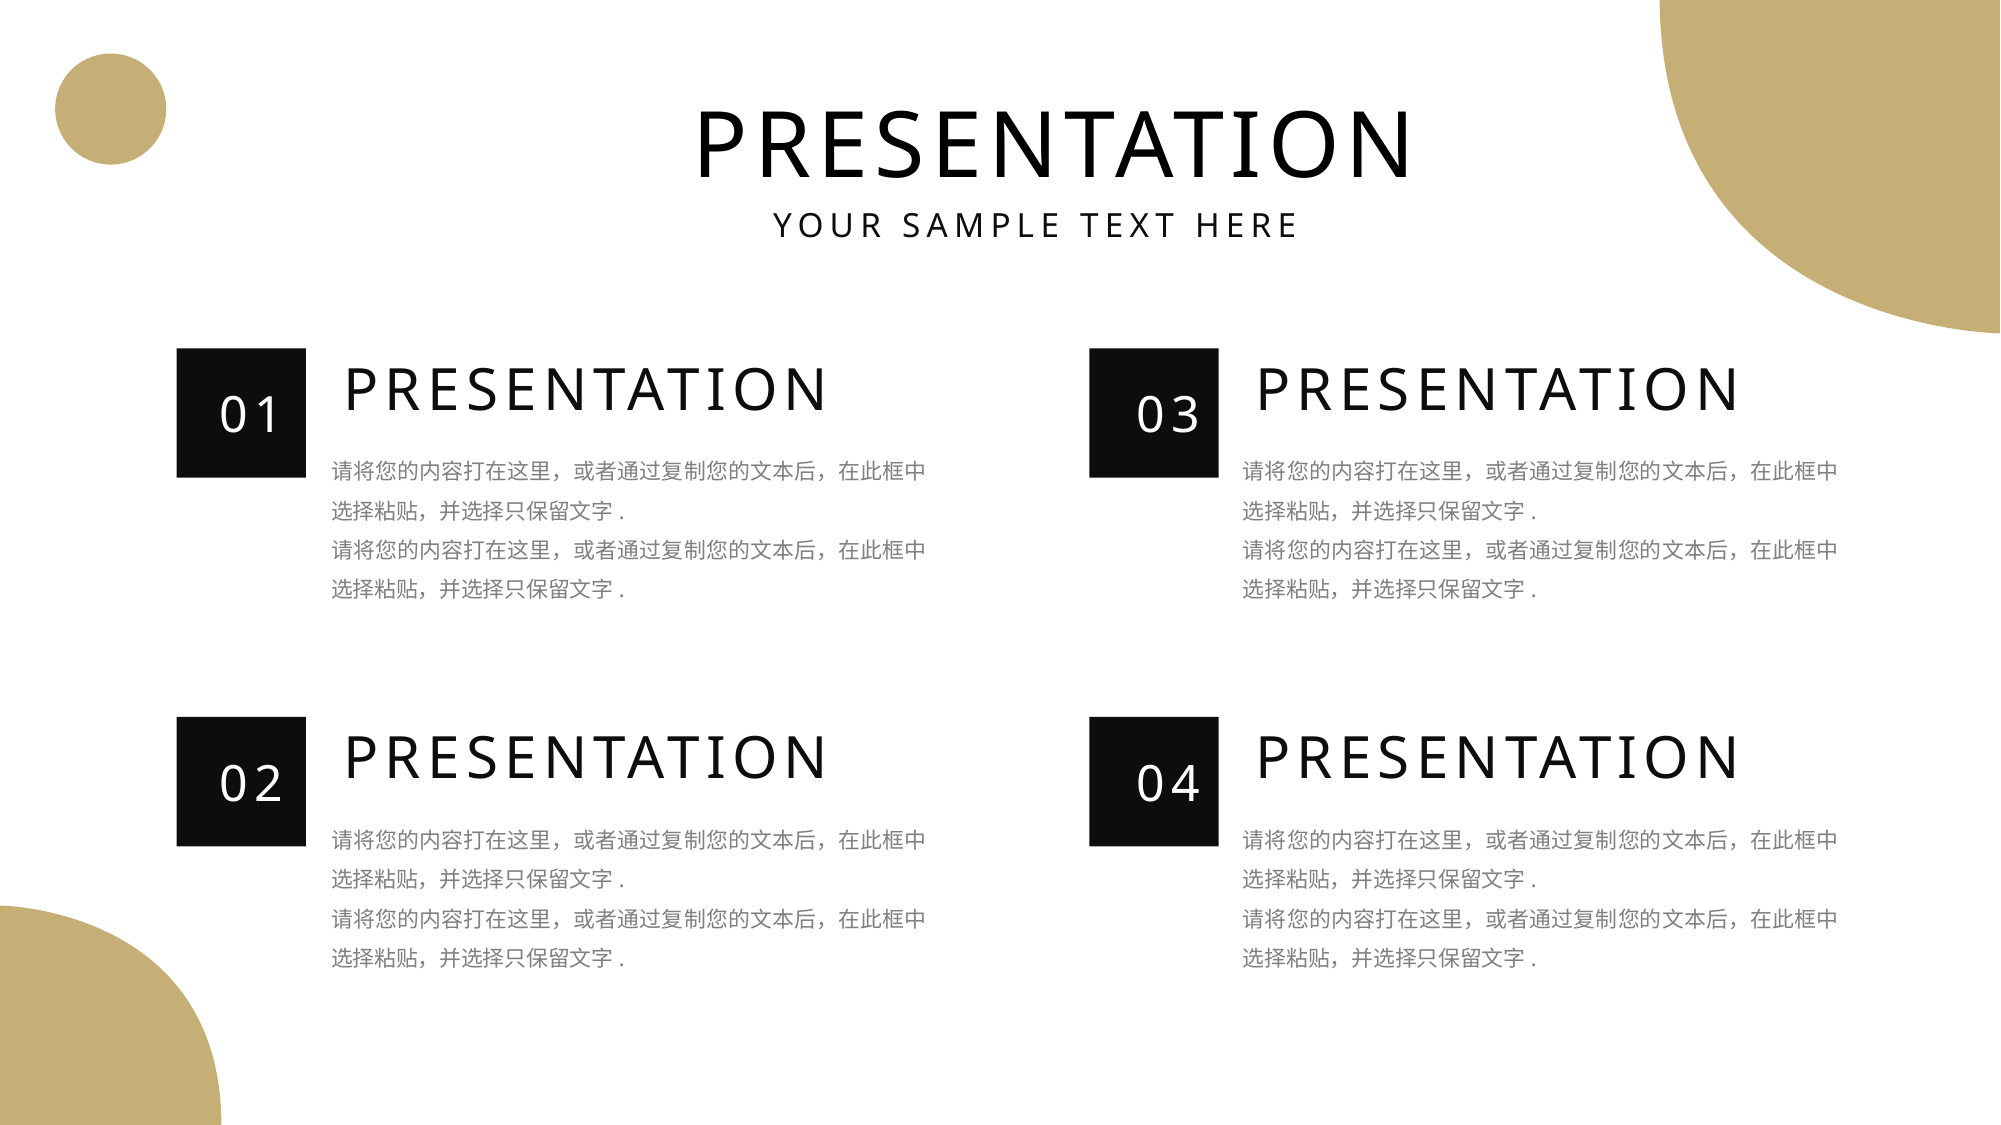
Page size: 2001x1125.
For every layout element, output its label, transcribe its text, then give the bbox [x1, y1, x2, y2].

text_box 01 [205, 375, 299, 450]
text_box 03 [1121, 375, 1215, 450]
text_box 04 [1121, 743, 1215, 819]
text_box PRESENTATION [678, 78, 1432, 203]
text_box 请将您的内容打在这里，或者通过复制您的文本后，在此框中选择粘贴，并选择只保留文字. 请将您的内容打在这里，或者通过复制您的文本后，在此框中选择粘贴，并选择只保留文字. [1228, 806, 1854, 979]
text_box 请将您的内容打在这里，或者通过复制您的文本后，在此框中选择粘贴，并选择只保留文字. 请将您的内容打在这里，或者通过复制您的文本后，在此框中选择粘贴，并选择只保留文字. [316, 437, 942, 649]
text_box [1088, 347, 1220, 479]
text_box [176, 716, 307, 847]
text_box [1659, 0, 2000, 334]
text_box [1088, 716, 1220, 847]
text_box PRESENTATION [328, 344, 844, 430]
text_box 请将您的内容打在这里，或者通过复制您的文本后，在此框中选择粘贴，并选择只保留文字. 请将您的内容打在这里，或者通过复制您的文本后，在此框中选择粘贴，并选择只保留文字. [316, 806, 942, 979]
text_box [0, 905, 222, 1125]
text_box YOUR SAMPLE TEXT HERE [758, 203, 1313, 252]
text_box [55, 53, 167, 165]
text_box PRESENTATION [1240, 344, 1756, 430]
text_box [176, 347, 307, 479]
text_box 02 [205, 743, 299, 819]
text_box 请将您的内容打在这里，或者通过复制您的文本后，在此框中选择粘贴，并选择只保留文字. 请将您的内容打在这里，或者通过复制您的文本后，在此框中选择粘贴，并选择只保留文字. [1228, 437, 1854, 610]
text_box PRESENTATION [328, 712, 844, 798]
text_box PRESENTATION [1240, 712, 1756, 798]
